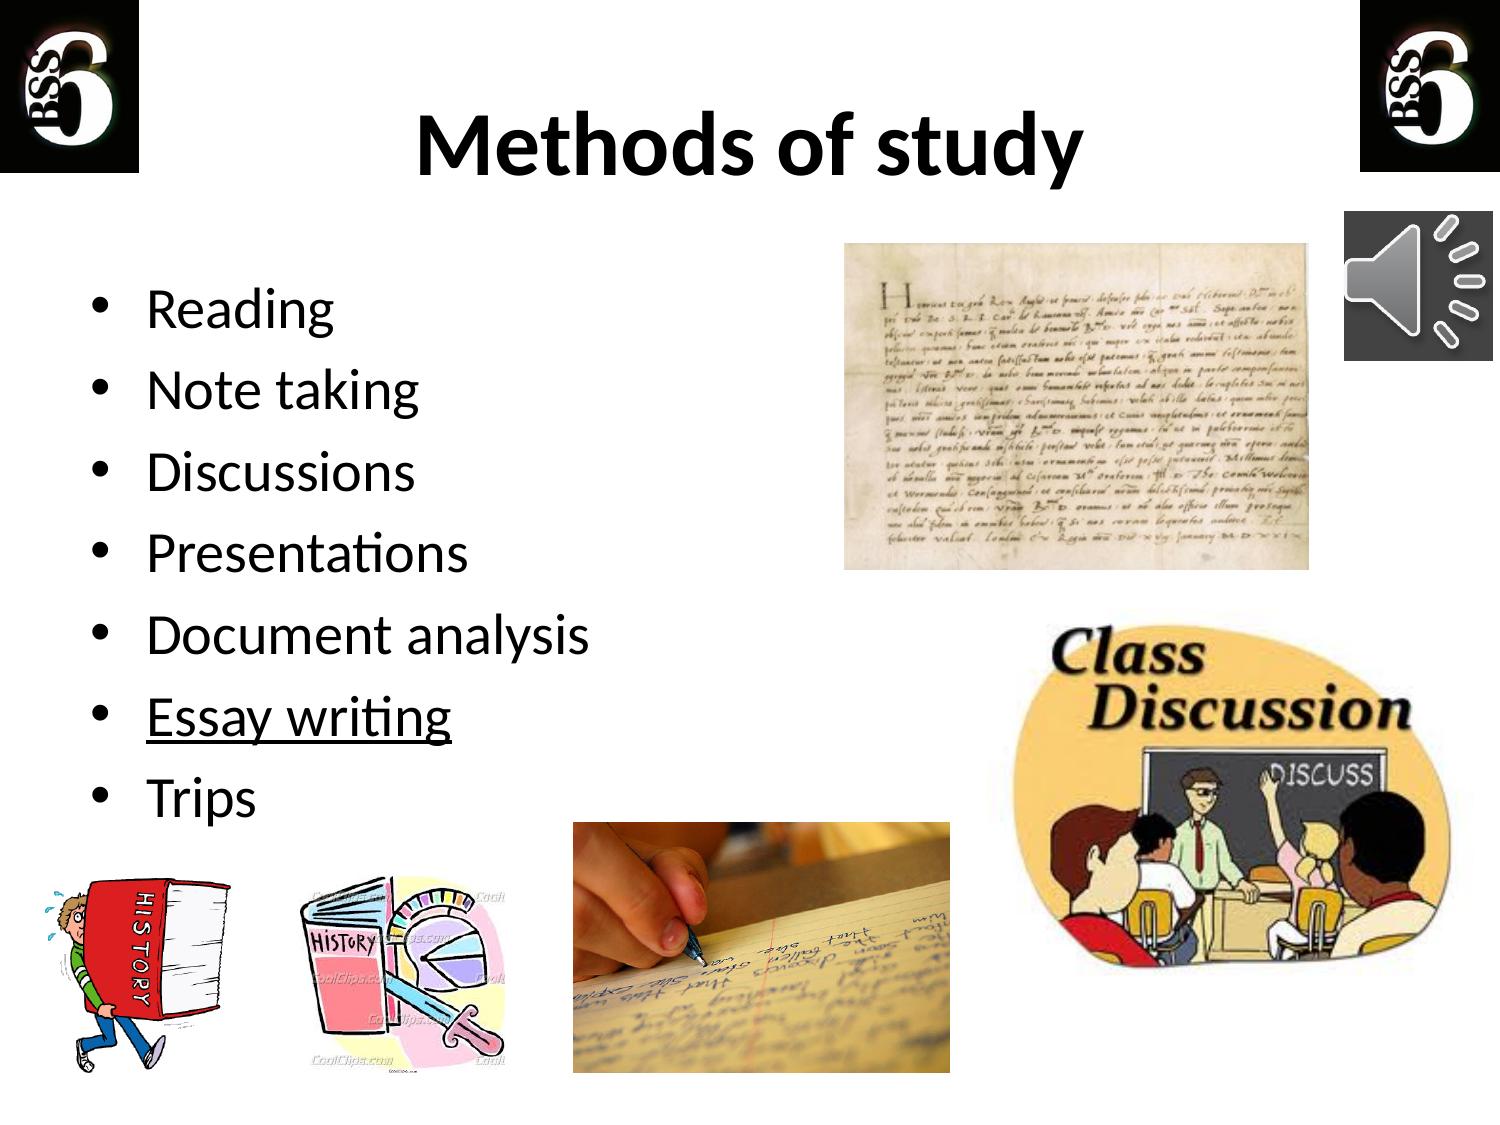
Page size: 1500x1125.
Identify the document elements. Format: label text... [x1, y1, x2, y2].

picture [985, 609, 1474, 985]
picture [0, 0, 140, 173]
picture [1360, 0, 1500, 173]
picture [1342, 209, 1495, 362]
picture [572, 822, 950, 1073]
picture [844, 243, 1309, 570]
title Methods of study [75, 45, 1425, 233]
picture [44, 877, 232, 1073]
list Reading Note taking Discussions Presentations Document analysis Essay writing Trips [75, 262, 1425, 1005]
picture [299, 876, 505, 1073]
